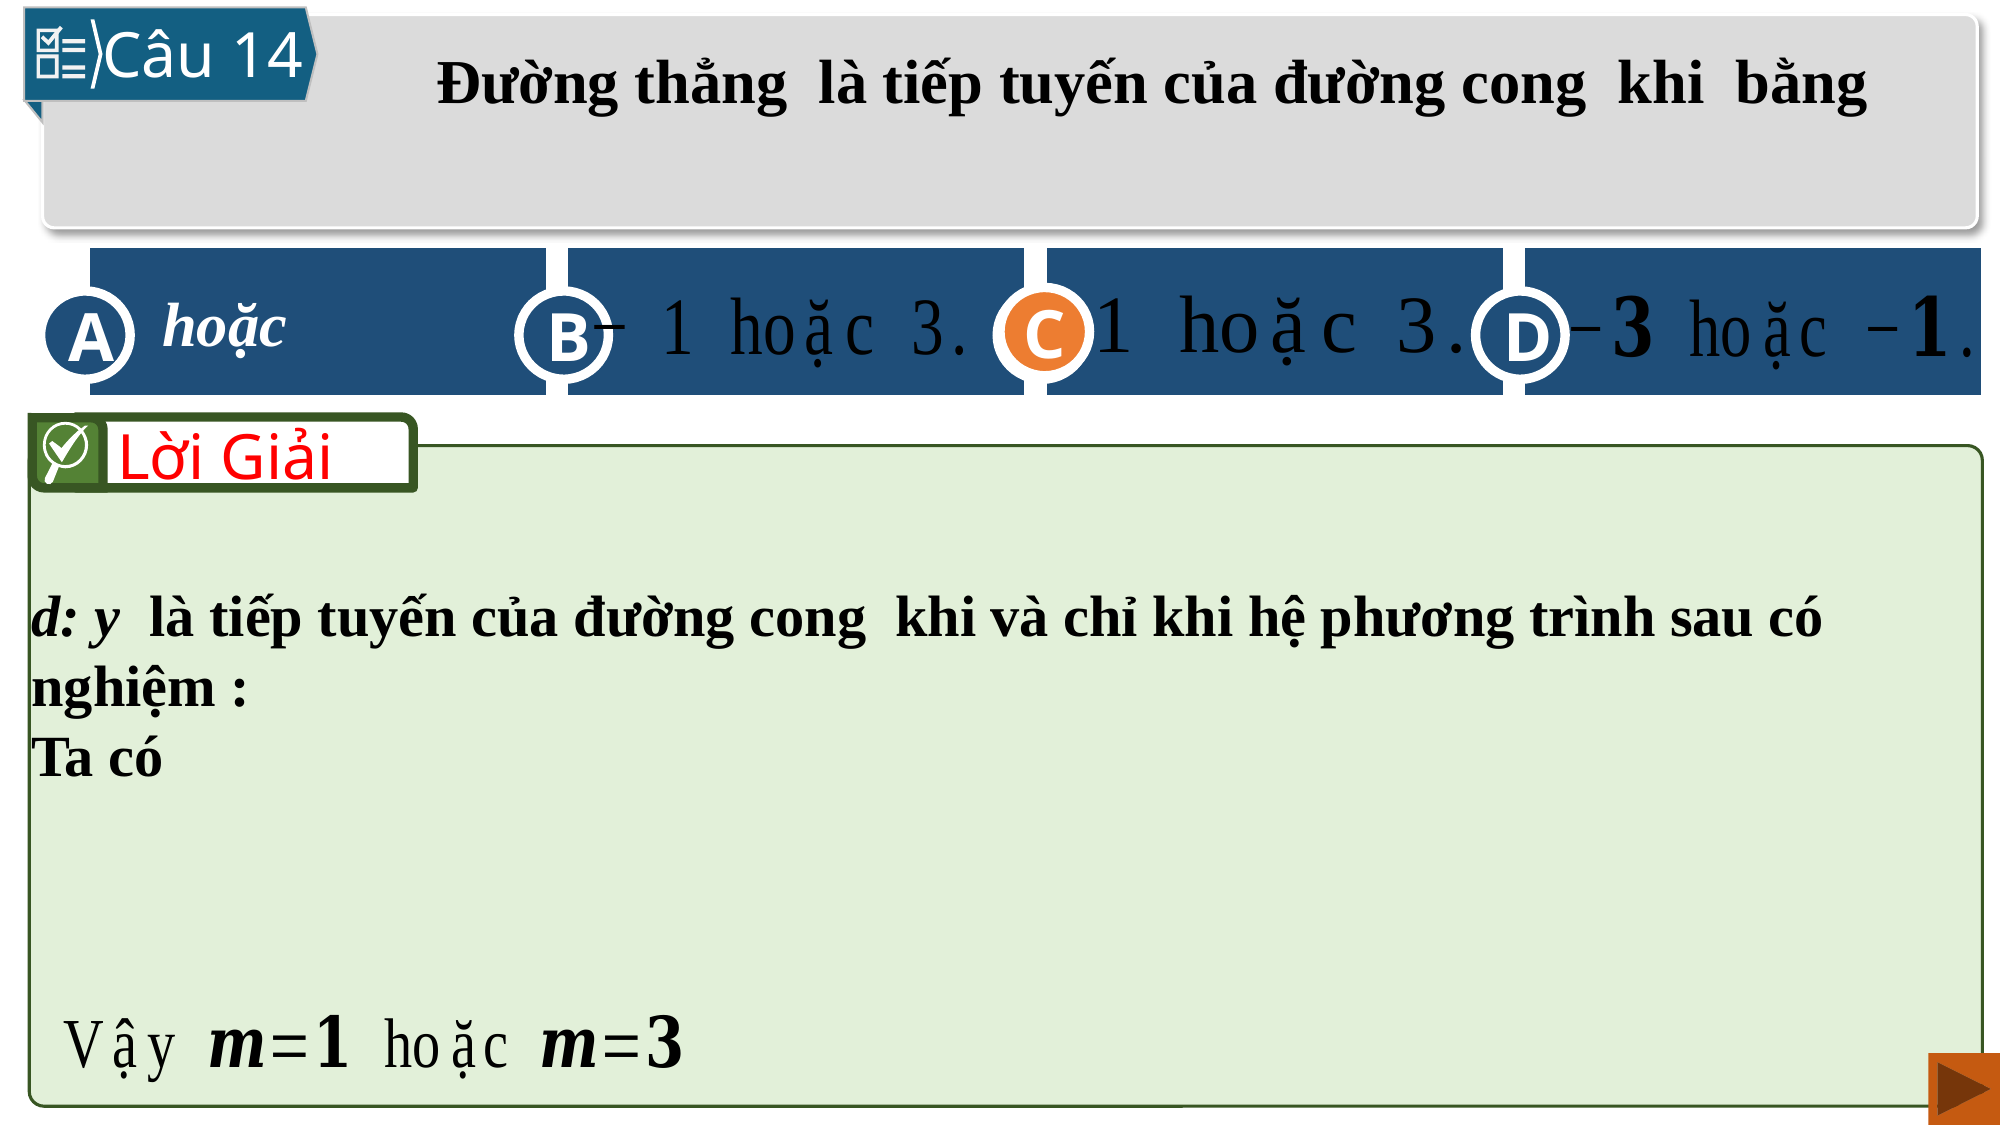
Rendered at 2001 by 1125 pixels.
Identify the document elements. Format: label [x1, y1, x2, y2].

text_box [29, 409, 1983, 1107]
text_box [1927, 1052, 2000, 1125]
text_box [24, 7, 1979, 228]
text_box [40, 246, 1983, 397]
